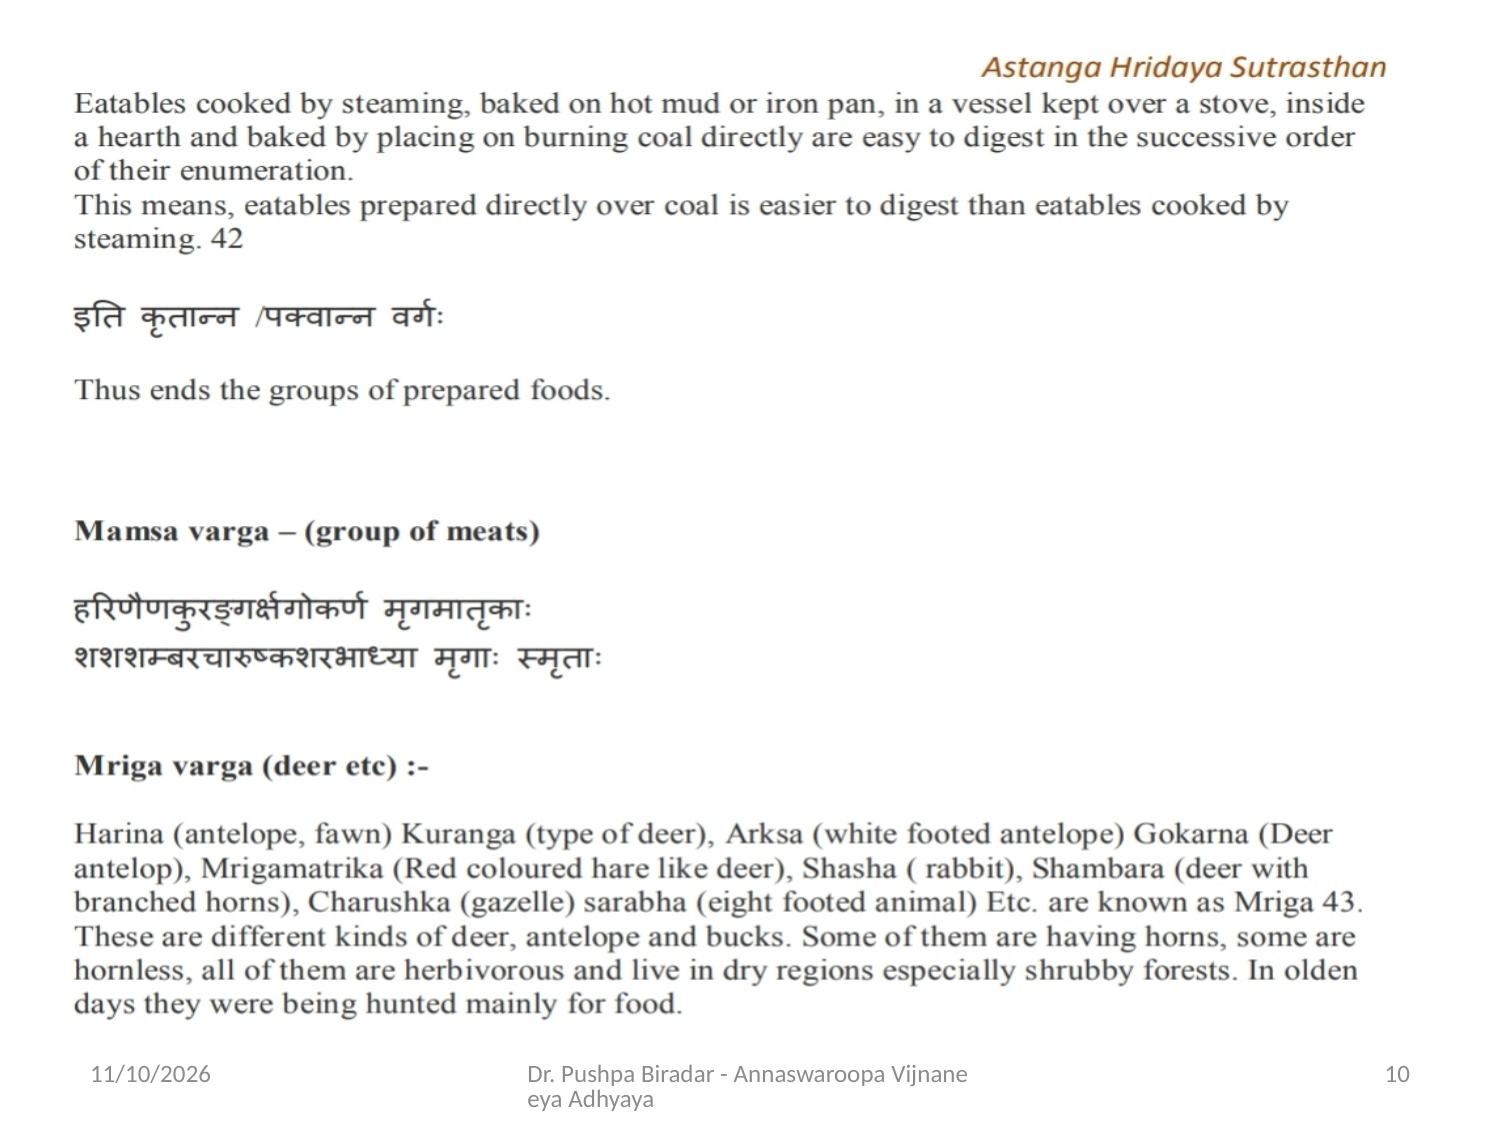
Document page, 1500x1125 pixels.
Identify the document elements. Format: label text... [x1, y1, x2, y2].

picture [24, 0, 1438, 1026]
footer Dr. Pushpa Biradar - Annaswaroopa Vijnaneeya Adhyaya [512, 1042, 988, 1103]
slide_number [75, 1042, 425, 1103]
slide_number 10 [1074, 1042, 1425, 1103]
